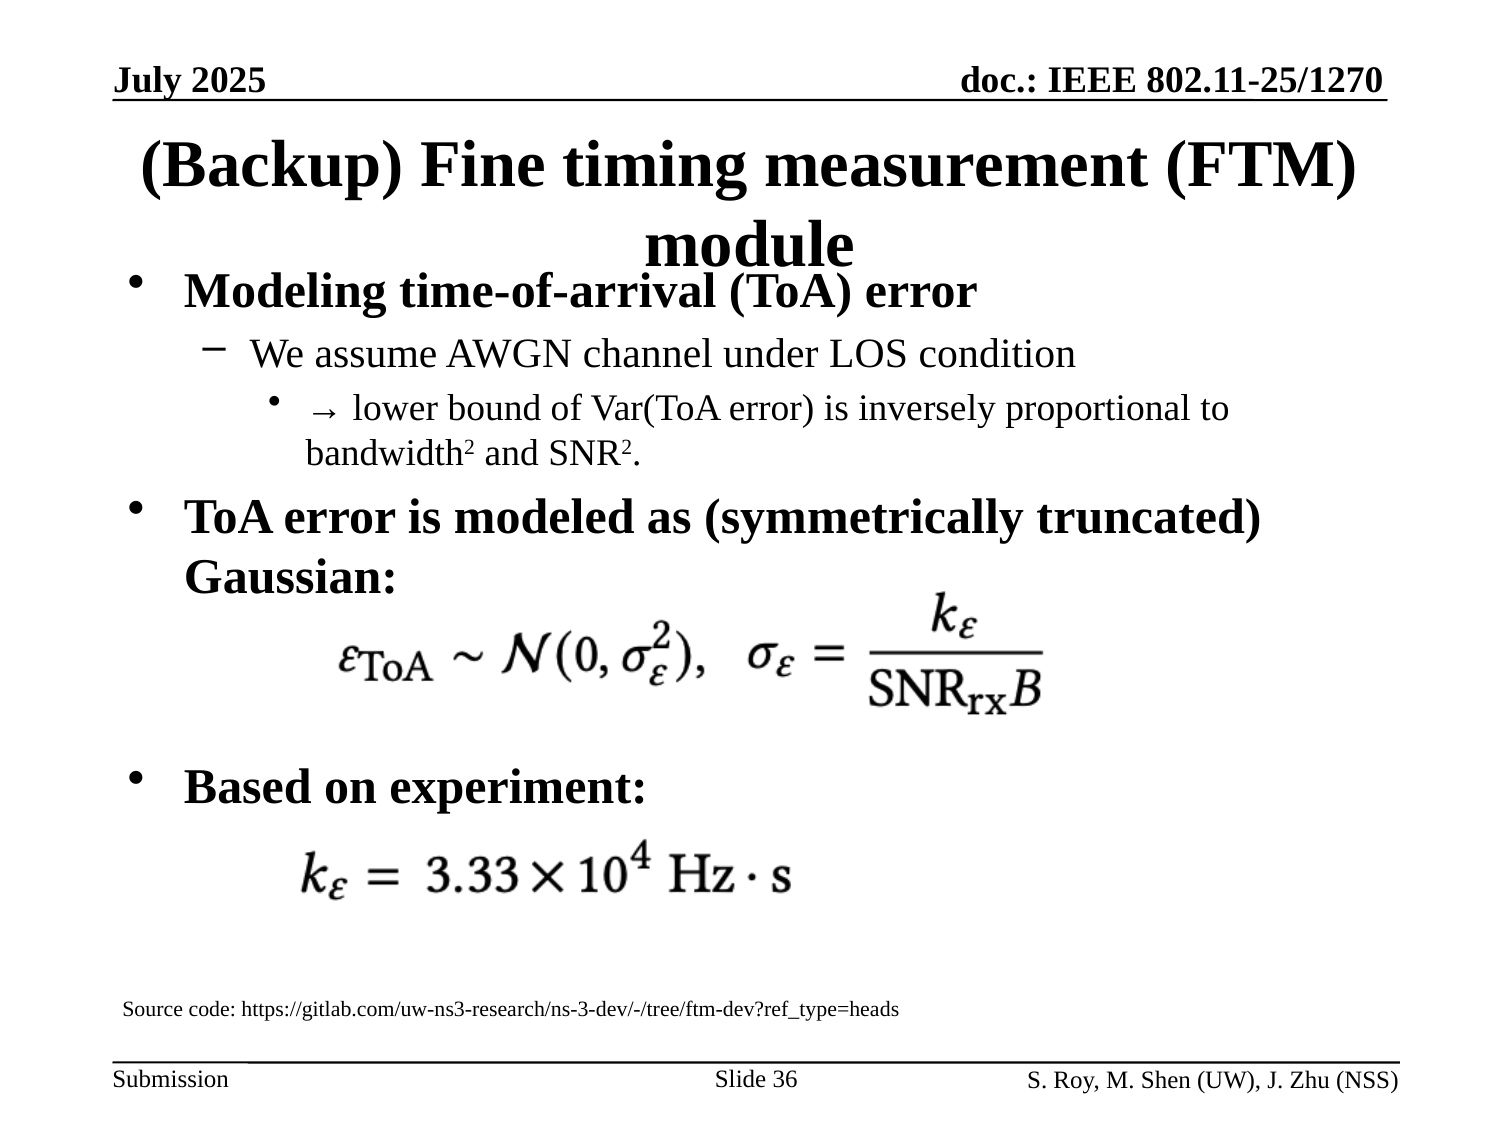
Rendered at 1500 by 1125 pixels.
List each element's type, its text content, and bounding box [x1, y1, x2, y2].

text_box Source code: https://gitlab.com/uw-ns3-research/ns-3-dev/-/tree/ftm-dev?ref_type=heads [107, 987, 1183, 1029]
picture [418, 831, 795, 902]
picture [731, 582, 1049, 724]
slide_number Slide 36 [712, 1062, 800, 1093]
picture [325, 612, 711, 698]
picture [286, 831, 412, 918]
title (Backup) Fine timing measurement (FTM) module [112, 112, 1388, 249]
list Modeling time-of-arrival (ToA) error We assume AWGN channel under LOS condition → lower bound of Var(ToA error) is inversely proportional to bandwidth2 and SNR2. ToA error is modeled as (symmetrically truncated) Gaussian: Based on experiment: [112, 249, 1388, 1000]
